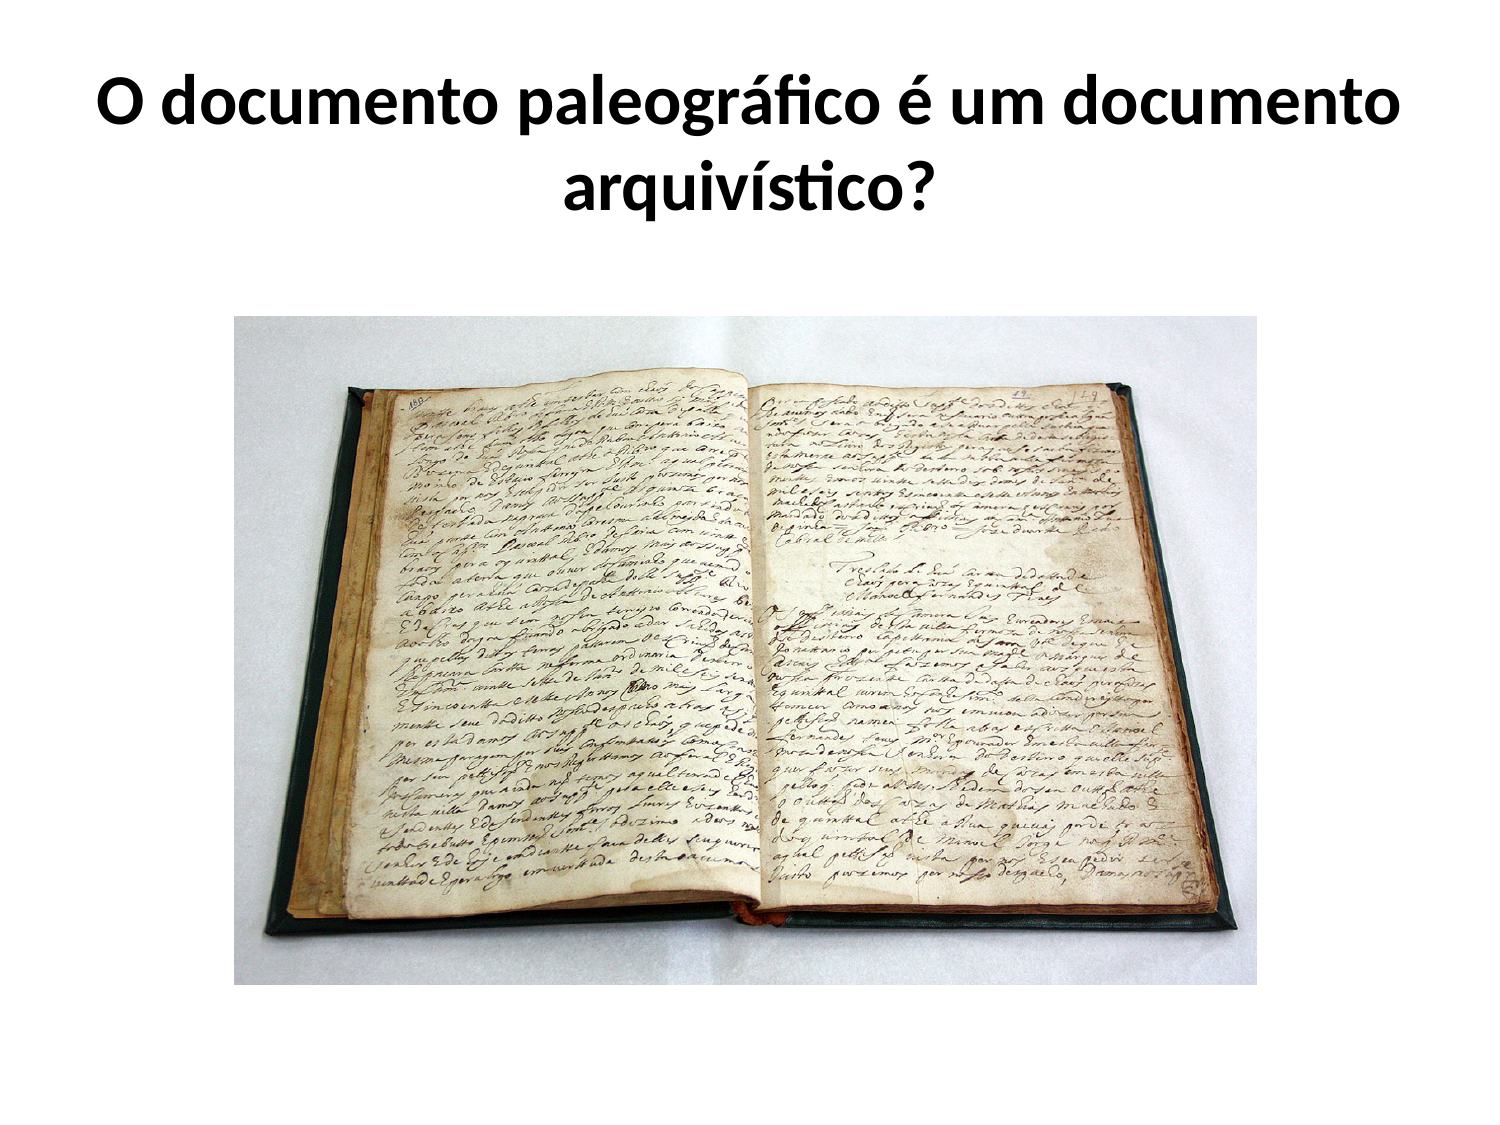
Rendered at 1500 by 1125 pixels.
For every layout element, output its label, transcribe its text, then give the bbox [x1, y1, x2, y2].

picture [234, 316, 1258, 985]
title O documento paleográfico é um documento arquivístico? [75, 45, 1425, 233]
